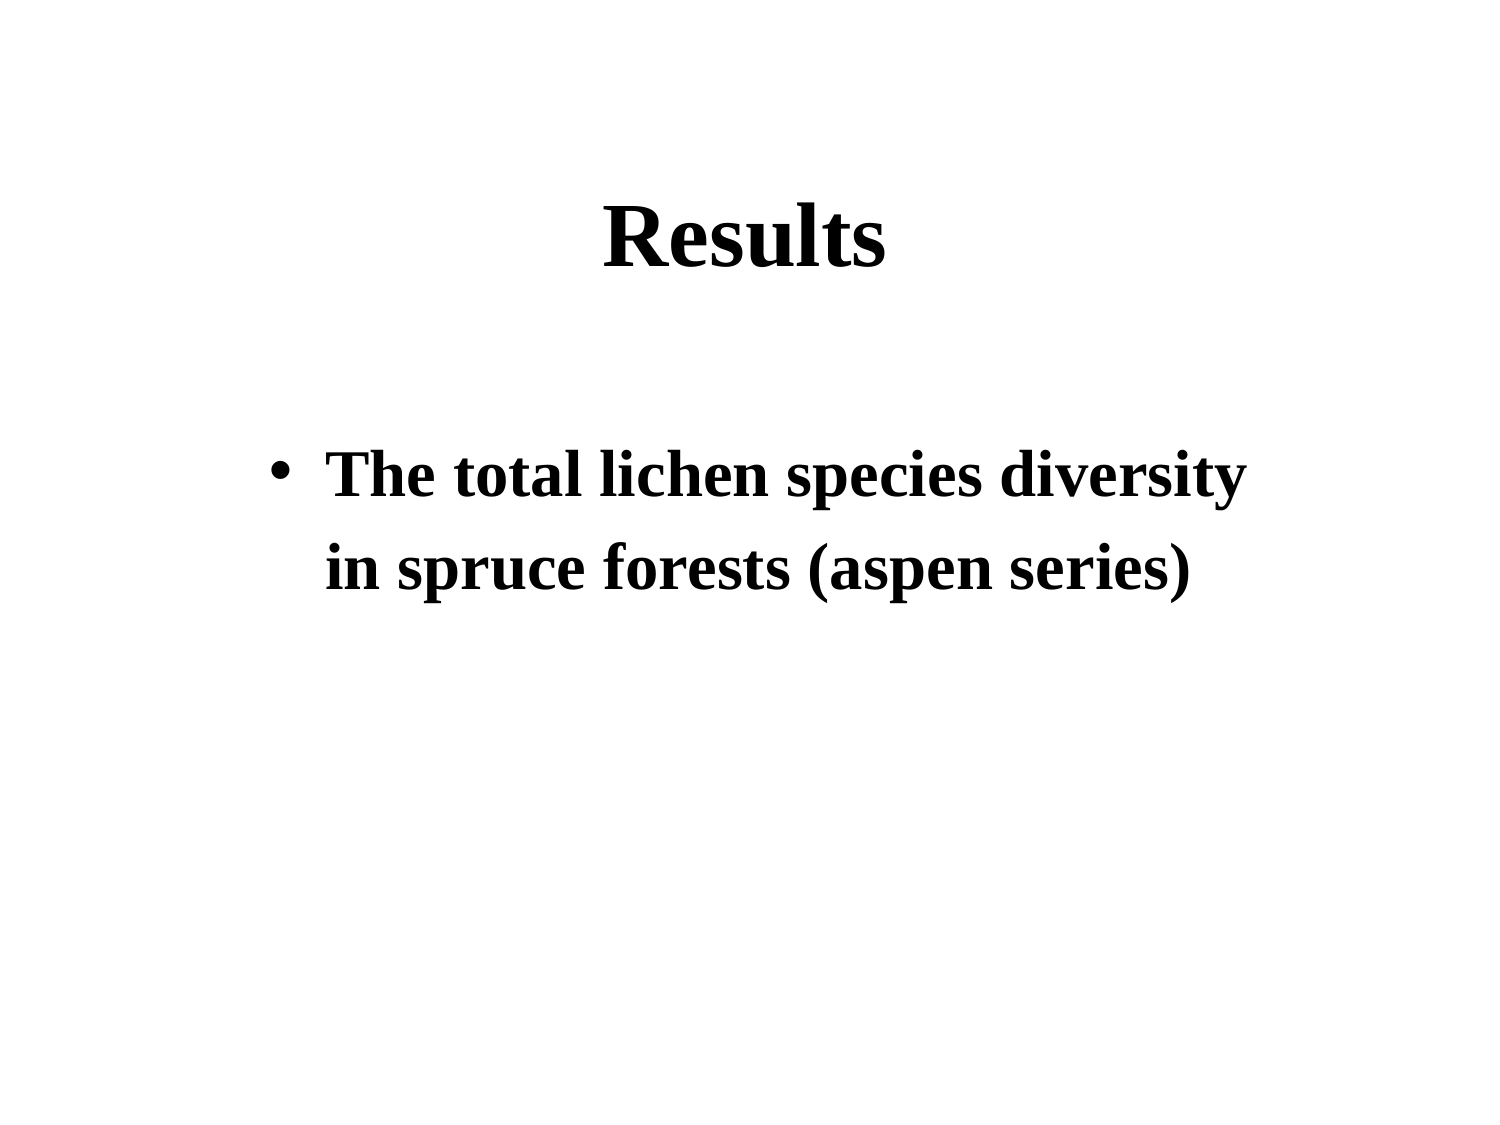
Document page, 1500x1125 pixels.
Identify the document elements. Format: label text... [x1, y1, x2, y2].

list The total lichen species diversity in spruce forests (aspen series) [58, 421, 1477, 547]
title Results [70, 163, 1421, 296]
